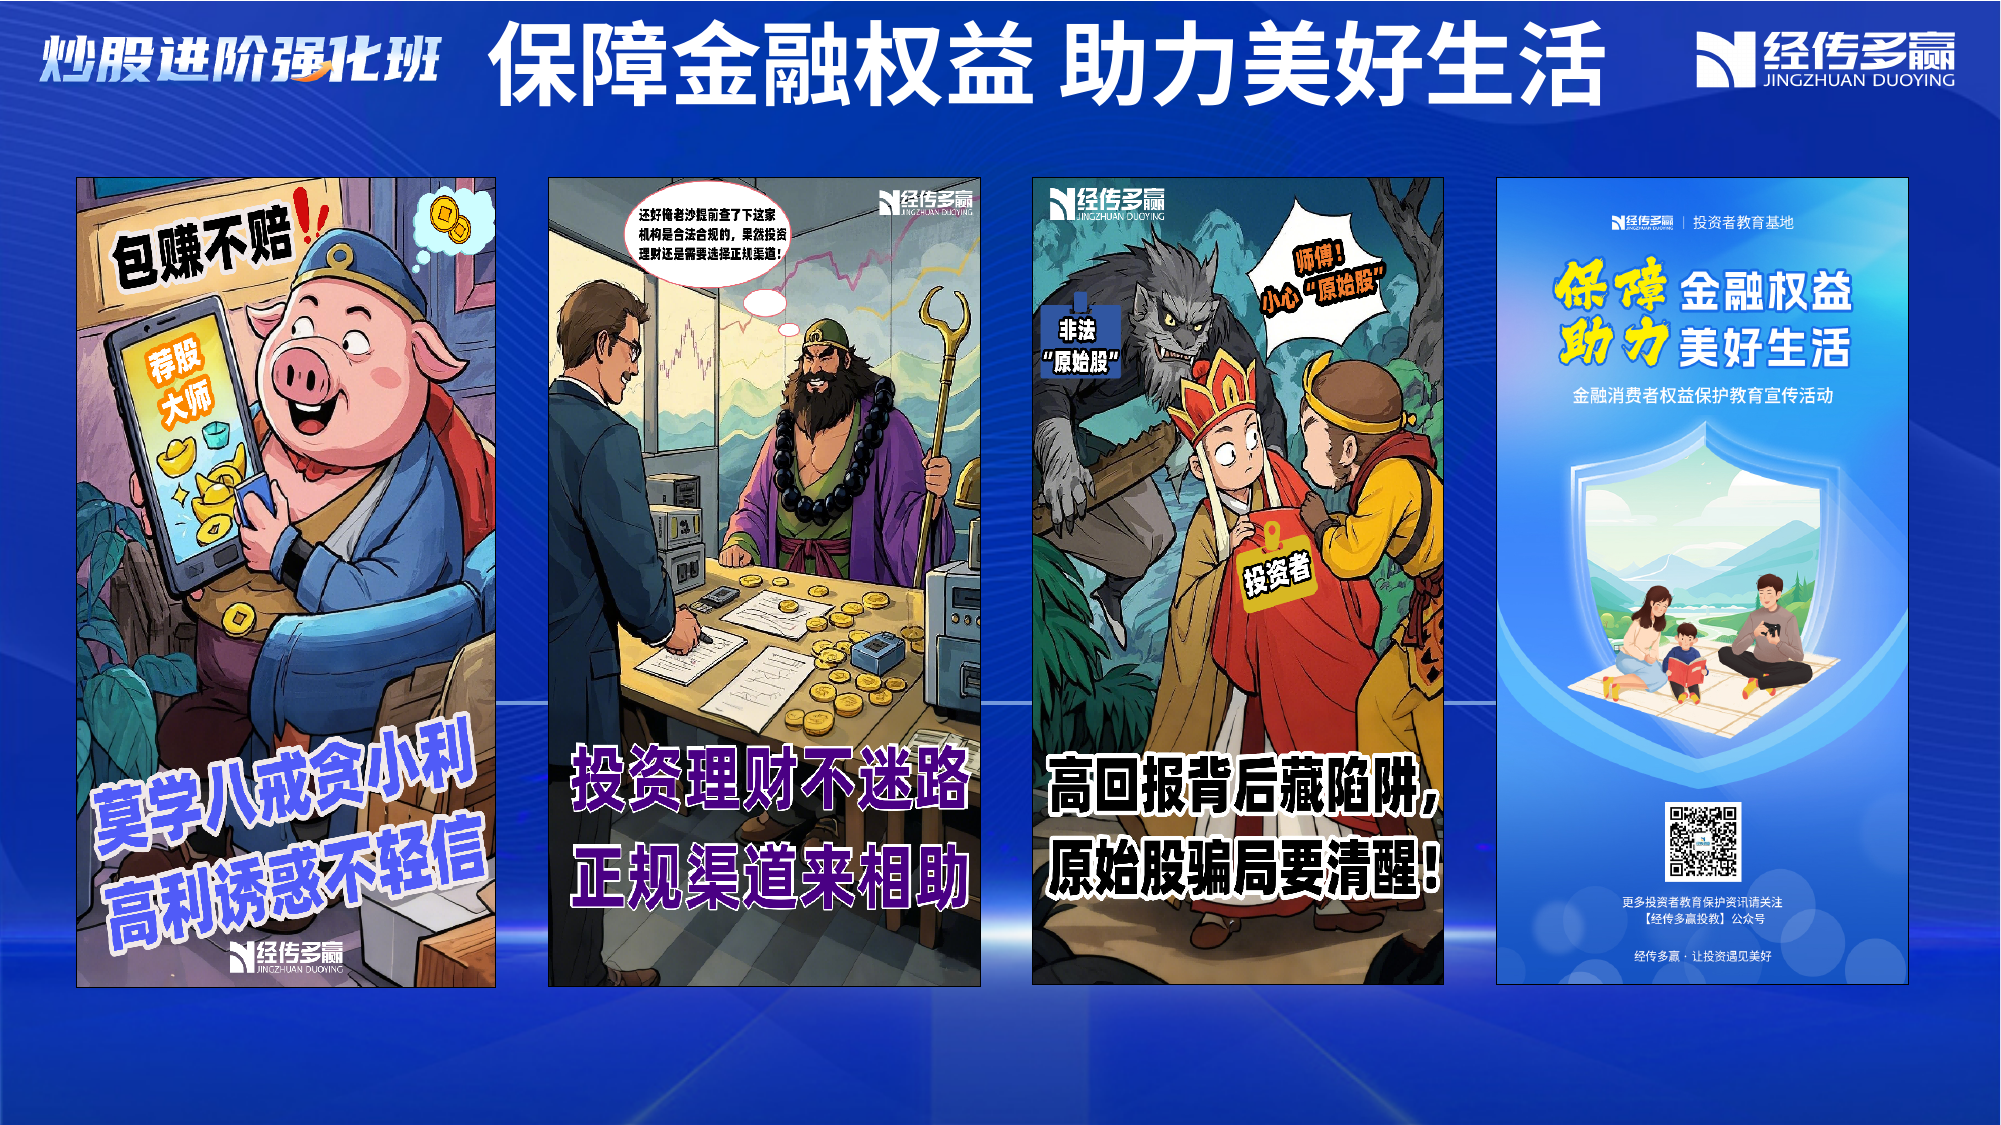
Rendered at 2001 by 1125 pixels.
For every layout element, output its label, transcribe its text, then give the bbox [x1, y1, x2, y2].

picture [0, 1, 2001, 1125]
text_box [357, 984, 1647, 1075]
text_box 保障金融权益 助力美好生活 [347, 0, 1749, 125]
